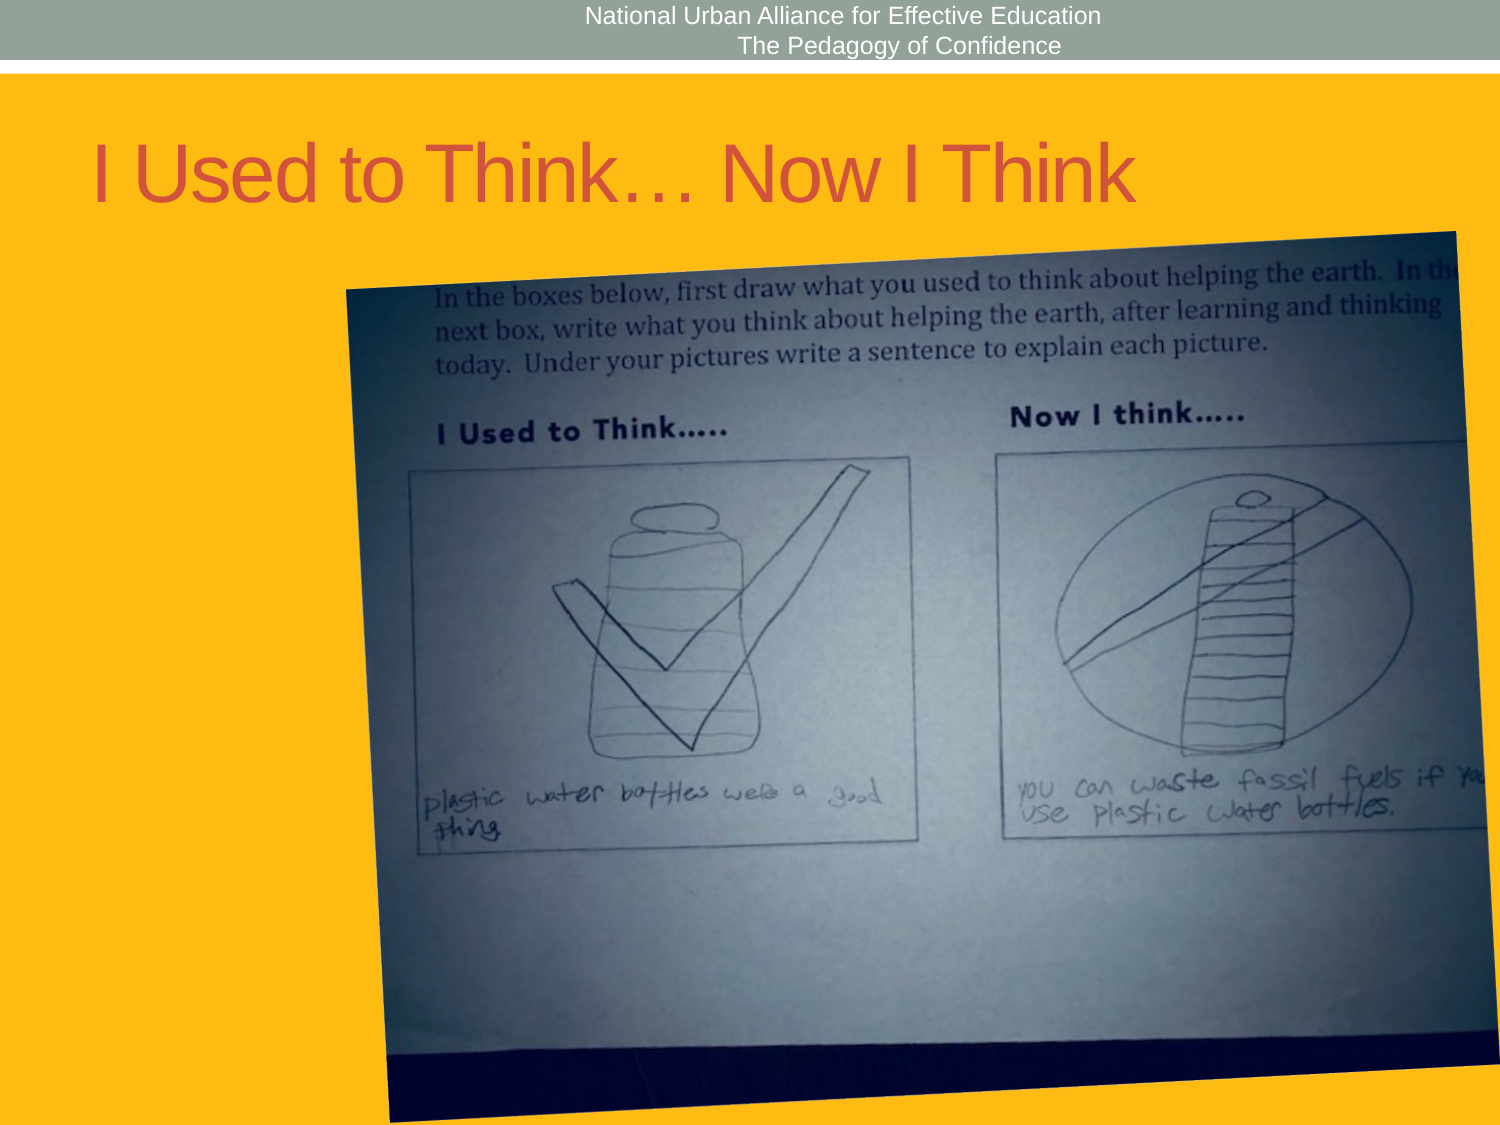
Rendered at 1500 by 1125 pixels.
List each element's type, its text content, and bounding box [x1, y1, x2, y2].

footer National Urban Alliance for Effective Education The Pedagogy of Confidence [562, 3, 1238, 57]
picture [347, 119, 1499, 1125]
title I Used to Think… Now I Think [75, 87, 1425, 250]
